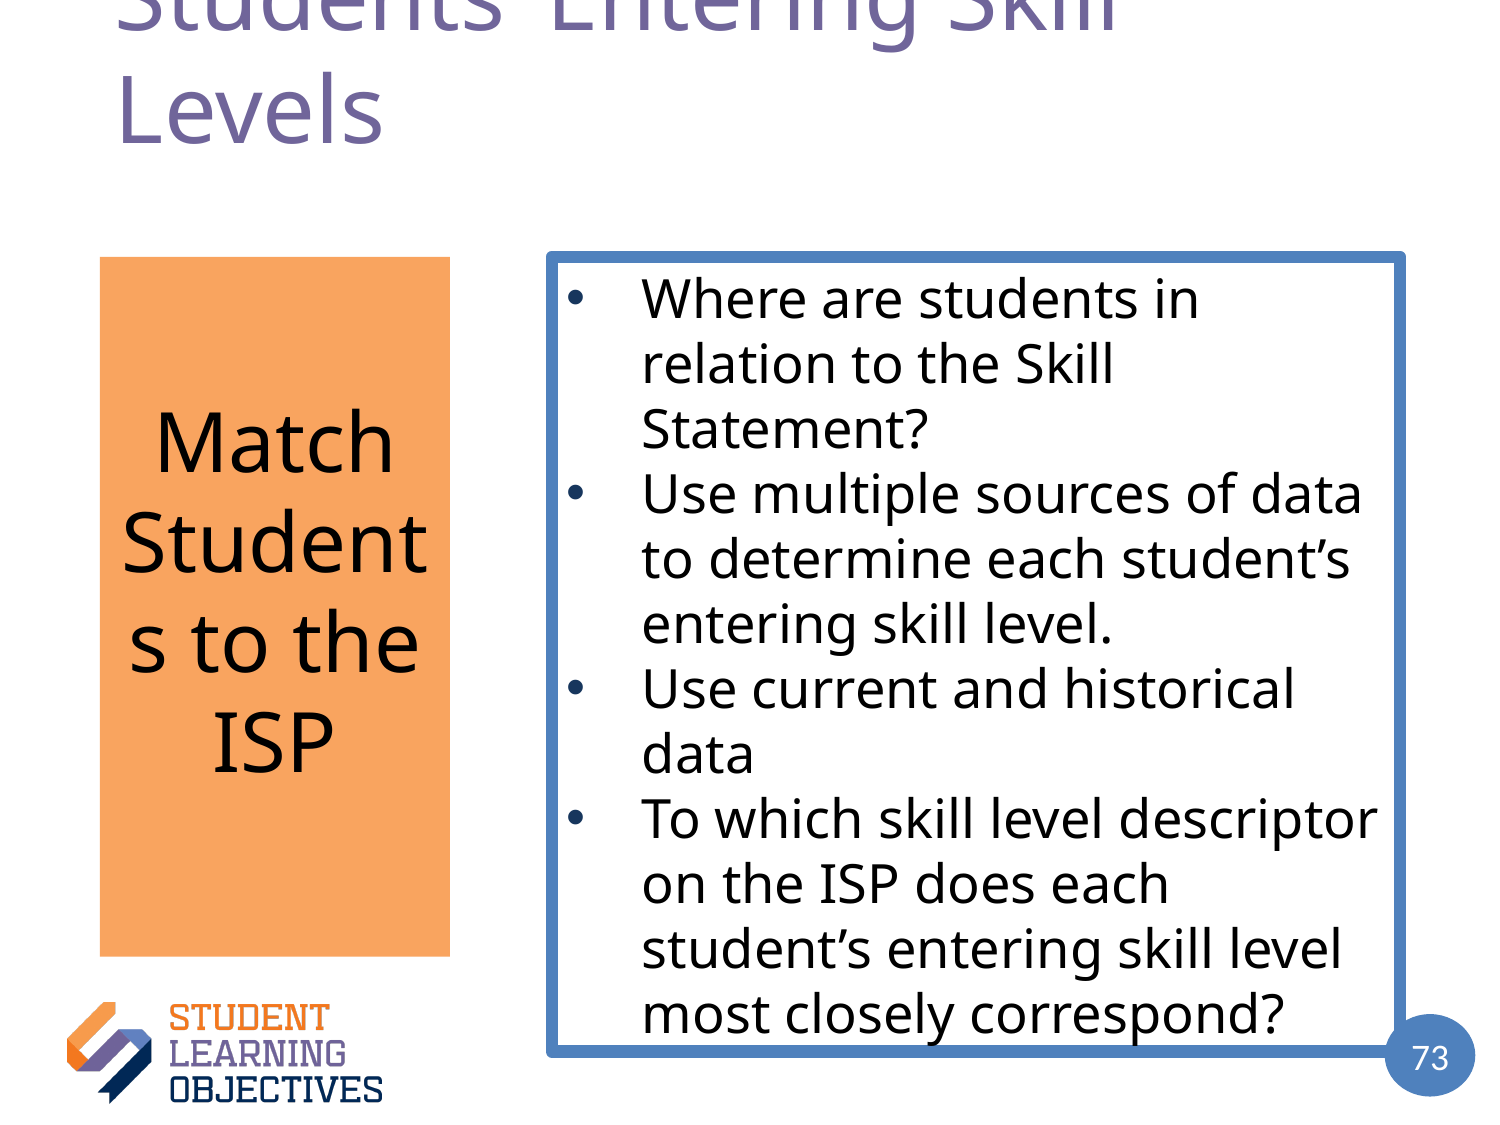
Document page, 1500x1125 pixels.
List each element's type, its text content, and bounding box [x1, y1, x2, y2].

text_box Match Students to the ISP [99, 256, 450, 957]
slide_number 73 [1384, 1014, 1476, 1097]
picture [67, 1002, 382, 1104]
title Students’ Entering Skill Levels [99, 45, 1425, 177]
text_box Where are students in relation to the Skill Statement? Use multiple sources of data to determine each student’s entering skill level. Use current and historical data To which skill level descriptor on the ISP does each student’s entering skill level most closely correspond? [551, 256, 1400, 1052]
